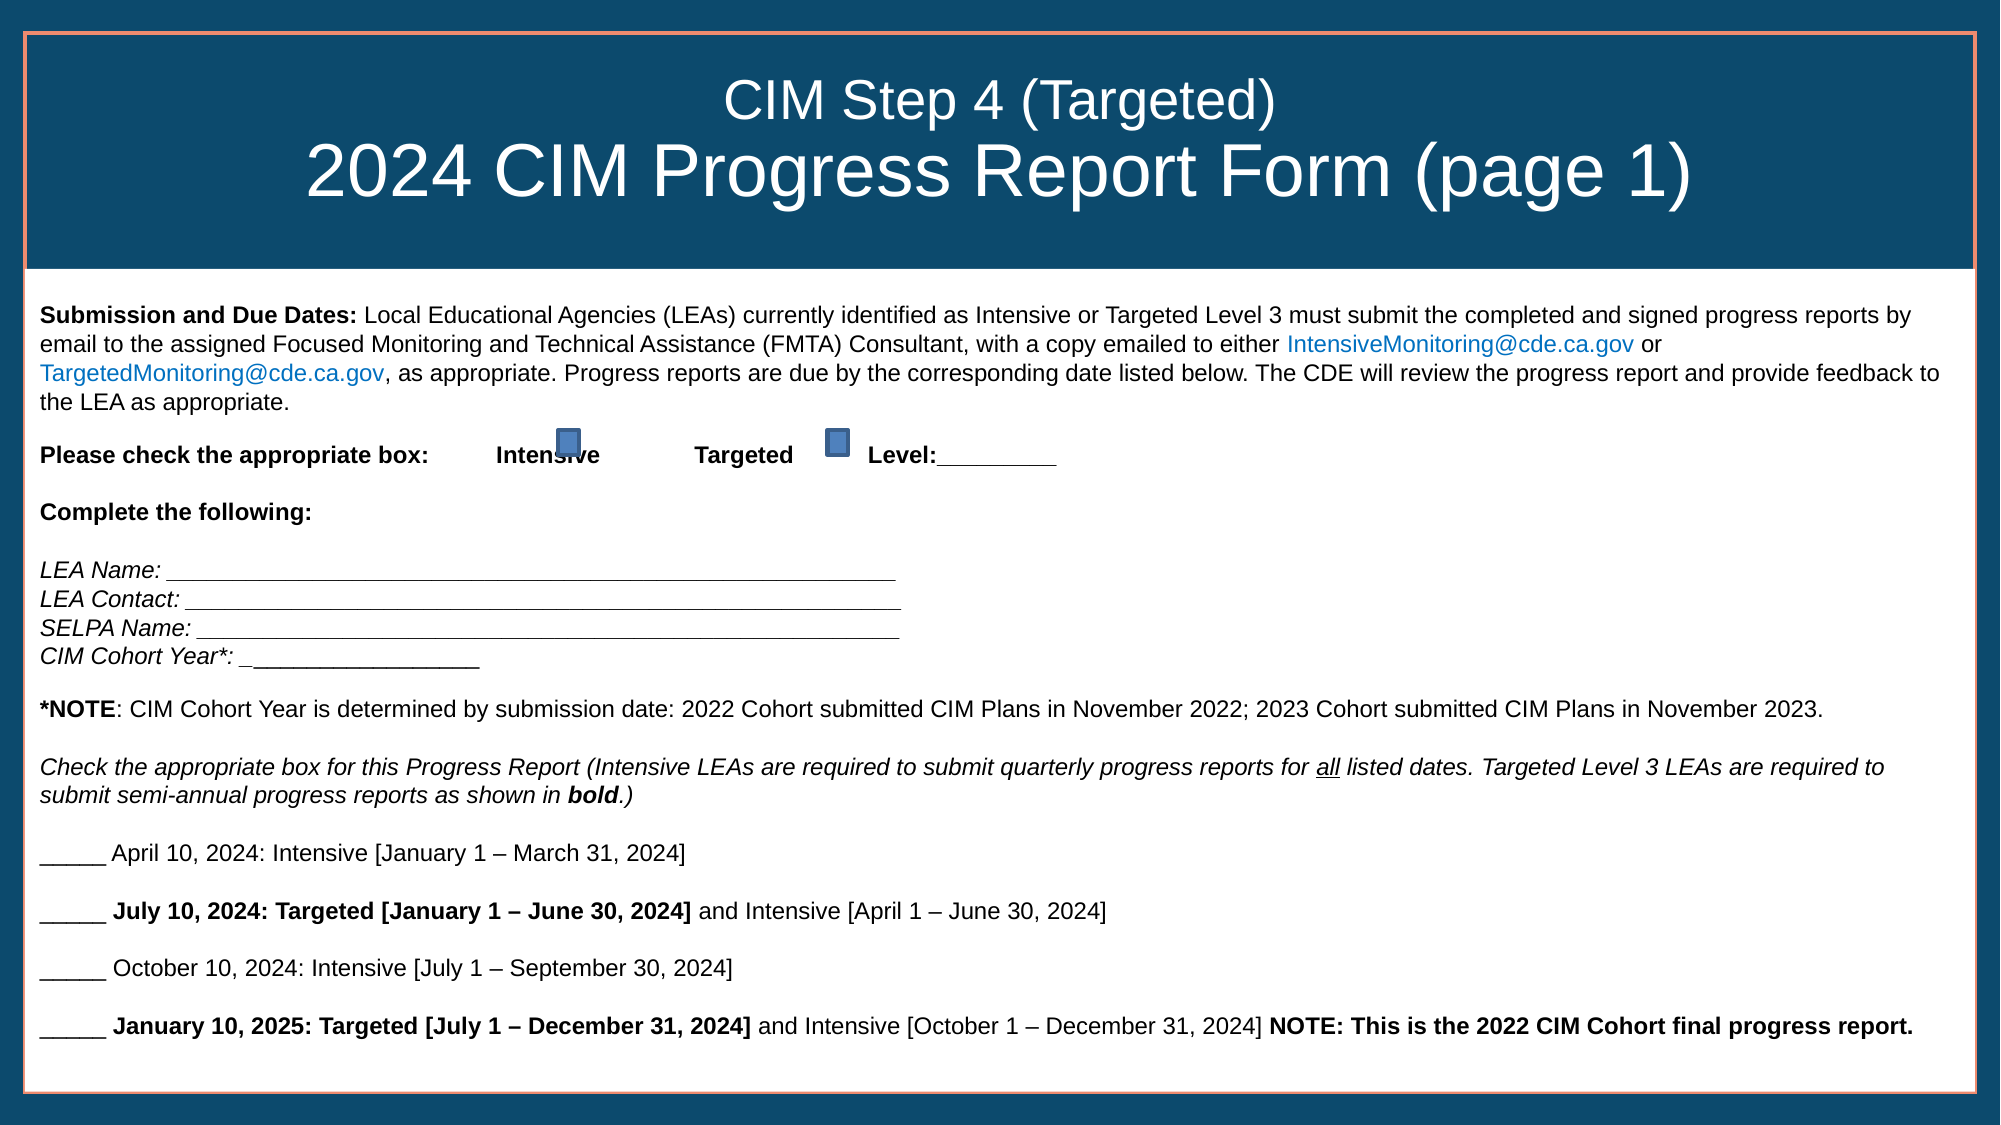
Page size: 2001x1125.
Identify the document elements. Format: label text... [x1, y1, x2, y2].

text_box [827, 429, 848, 455]
text_box [558, 429, 579, 455]
list Submission and Due Dates: Local Educational Agencies (LEAs) currently identified as Intensive or Targeted Level 3 must submit the completed and signed progress reports by email to the assigned Focused Monitoring and Technical Assistance (FMTA) Consultant, with a copy emailed to either IntensiveMonitoring@cde.ca.gov or TargetedMonitoring@cde.ca.gov, as appropriate. Progress reports are due by the corresponding date listed below. The CDE will review the progress report and provide feedback to the LEA as appropriate. Please check the appropriate box: Intensive Targeted Level:_________ Complete the following: LEA Name: _______________________________________________________ LEA Contact: ______________________________________________________ SELPA Name: _____________________________________________________ CIM Cohort Year*: __________________ *NOTE: CIM Cohort Year is determined by submission date: 2022 Cohort submitted CIM Plans in November 2022; 2023 Cohort submitted CIM Plans in November 2023. Check the appropriate box for this Progress Report (Intensive LEAs are required to submit quarterly progress reports for all listed dates. Targeted Level 3 LEAs are required to submit semi-annual progress reports as shown in bold.) _____ April 10, 2024: Intensive [January 1 – March 31, 2024] _____ July 10, 2024: Targeted [January 1 – June 30, 2024] and Intensive [April 1 – June 30, 2024] _____ October 10, 2024: Intensive [July 1 – September 30, 2024] _____ January 10, 2025: Targeted [July 1 – December 31, 2024] and Intensive [October 1 – December 31, 2024] NOTE: This is the 2022 CIM Cohort final progress report. [24, 268, 1975, 1092]
title CIM Step 4 (Targeted) 2024 CIM Progress Report Form (page 1) [24, 33, 1975, 251]
